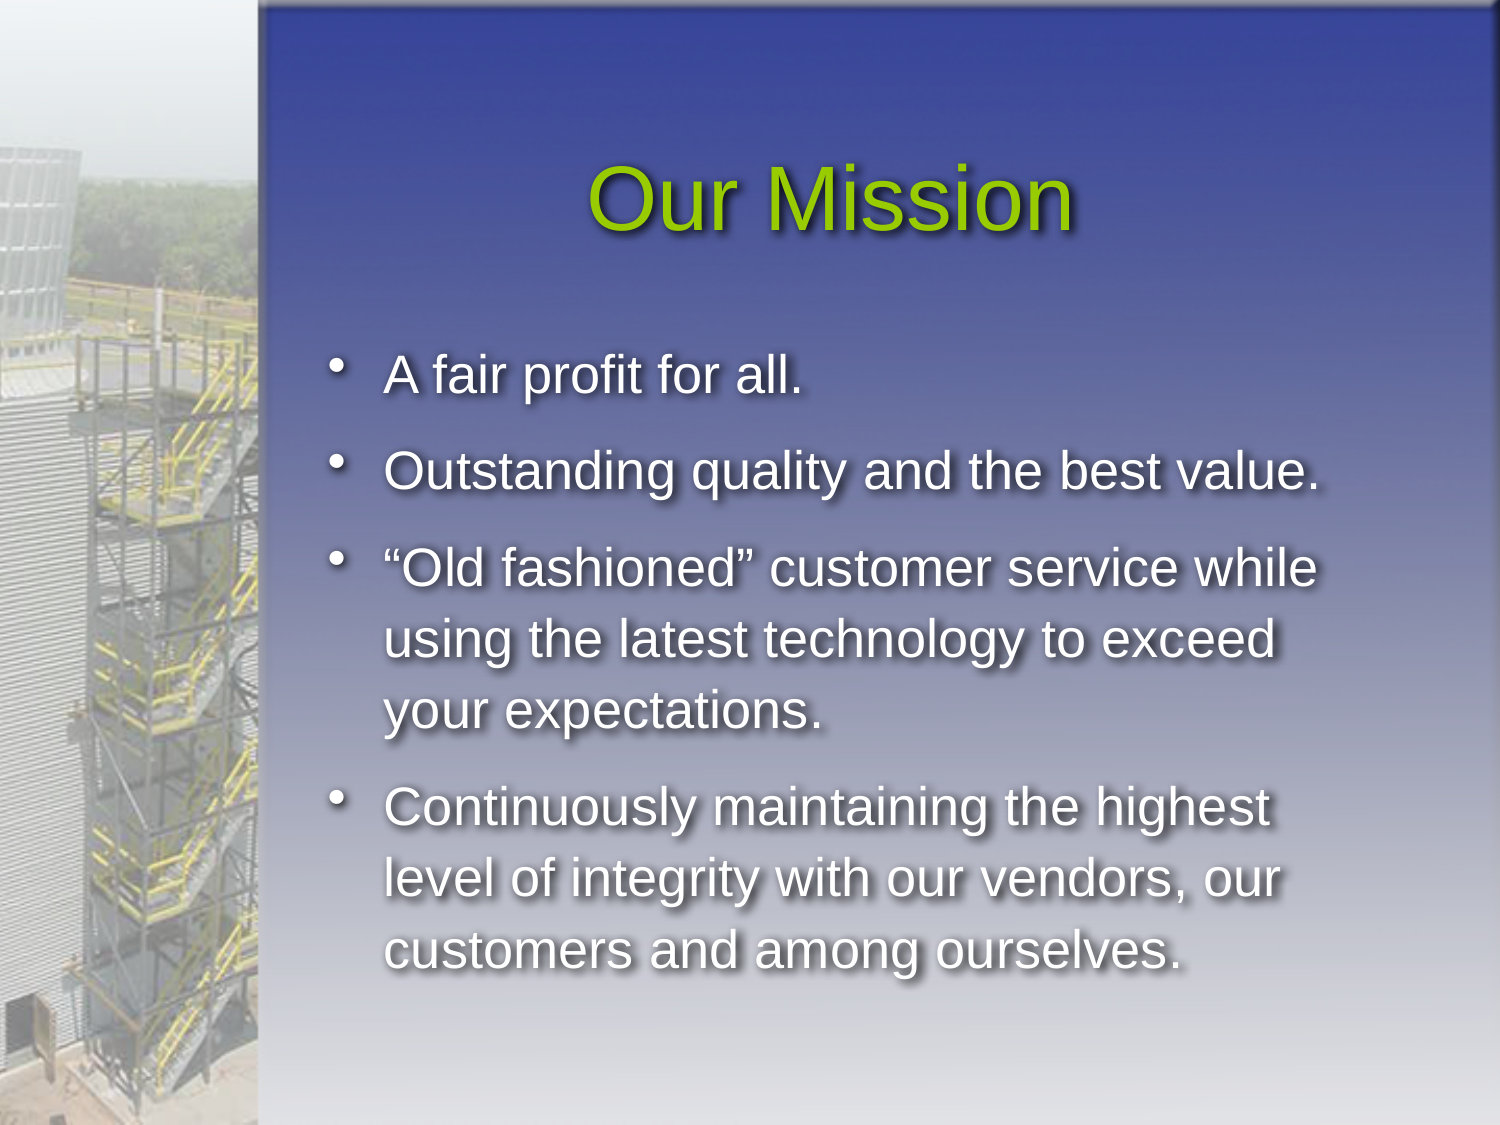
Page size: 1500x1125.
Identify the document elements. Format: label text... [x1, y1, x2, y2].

picture [0, 0, 1500, 1125]
title Our Mission [299, 99, 1388, 288]
list A fair profit for all. Outstanding quality and the best value. “Old fashioned” customer service while using the latest technology to exceed your expectations. Continuously maintaining the highest level of integrity with our vendors, our customers and among ourselves. [312, 324, 1401, 1001]
